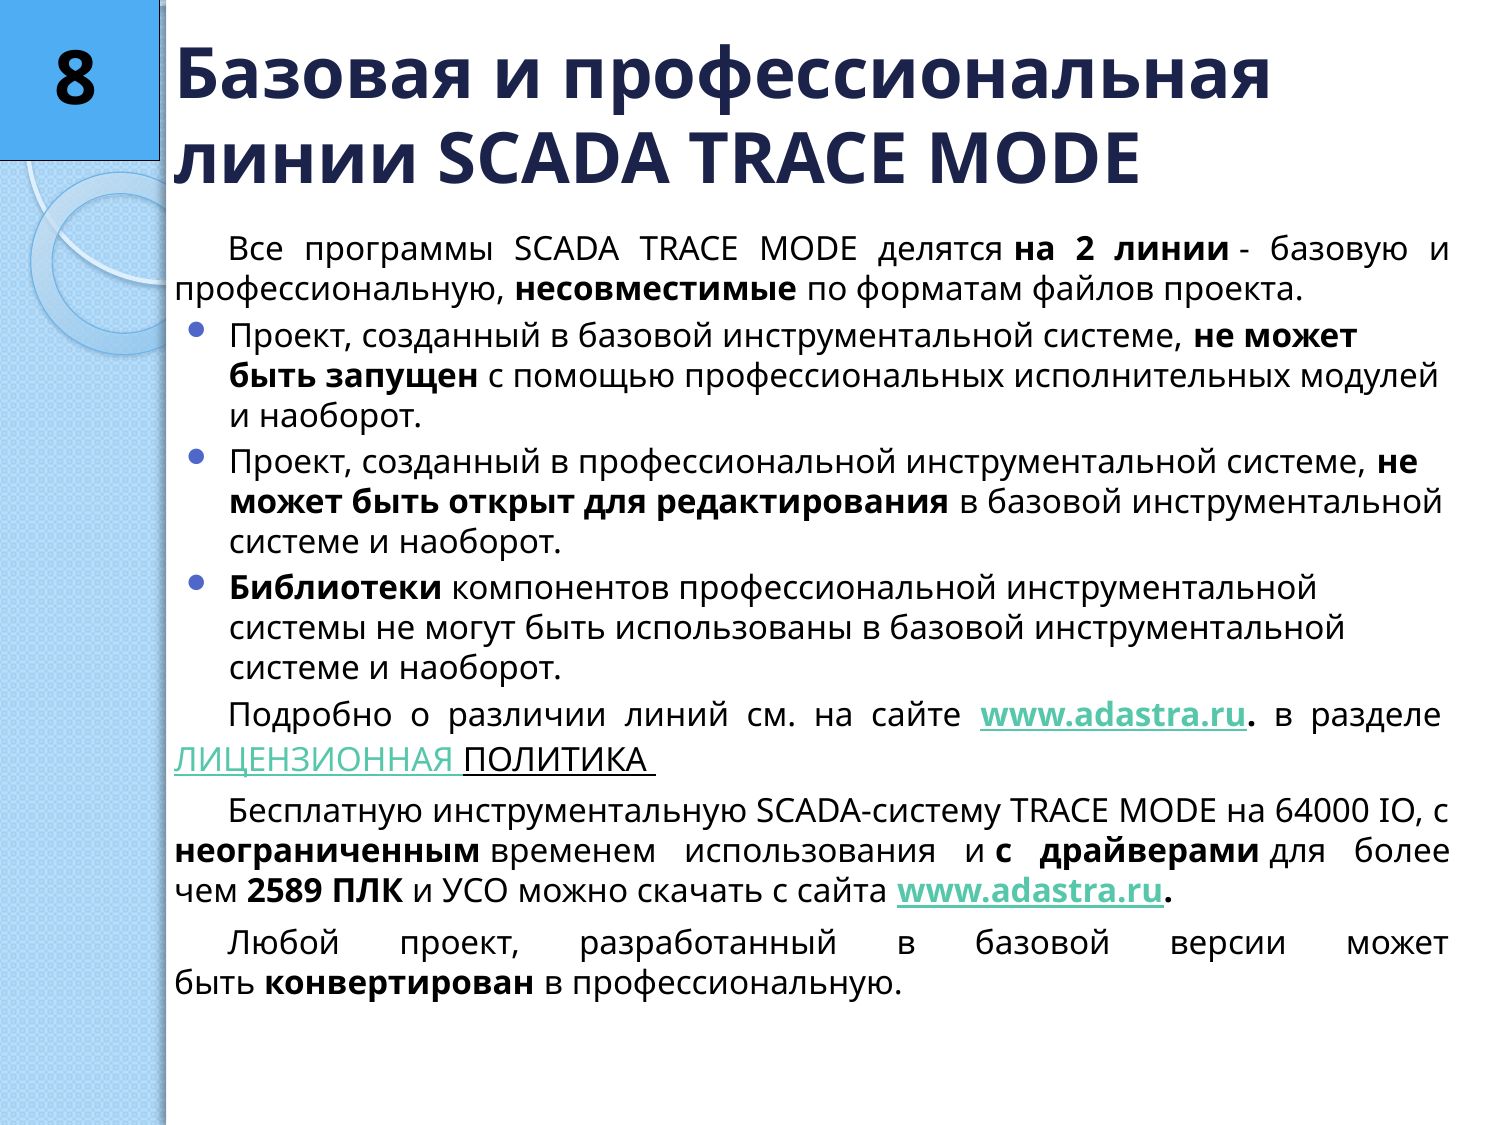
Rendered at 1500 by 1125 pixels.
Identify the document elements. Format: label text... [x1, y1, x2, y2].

text_box 8 [0, 0, 160, 161]
list Все программы SCADA TRACE MODE делятся на 2 линии - базовую и профессиональную, несовместимые по форматам файлов проекта. Проект, созданный в базовой инструментальной системе, не может быть запущен с помощью профессиональных исполнительных модулей и наоборот. Проект, созданный в профессиональной инструментальной системе, не может быть открыт для редактирования в базовой инструментальной системе и наоборот. Библиотеки компонентов профессиональной инструментальной системы не могут быть использованы в базовой инструментальной системе и наоборот. Подробно о различии линий см. на сайте www.adastra.ru. в разделе ЛИЦЕНЗИОННАЯ ПОЛИТИКА Бесплатную инструментальную SCADA-систему TRACE MODE на 64000 IO, с неограниченным временем использования и с драйверами для более чем 2589 ПЛК и УСО можно скачать с сайта www.adastra.ru. Любой проект, разработанный в базовой версии может быть конвертирован в профессиональную. [159, 219, 1466, 1025]
title Базовая и профессиональная линии SCADA TRACE MODE [159, 19, 1500, 207]
